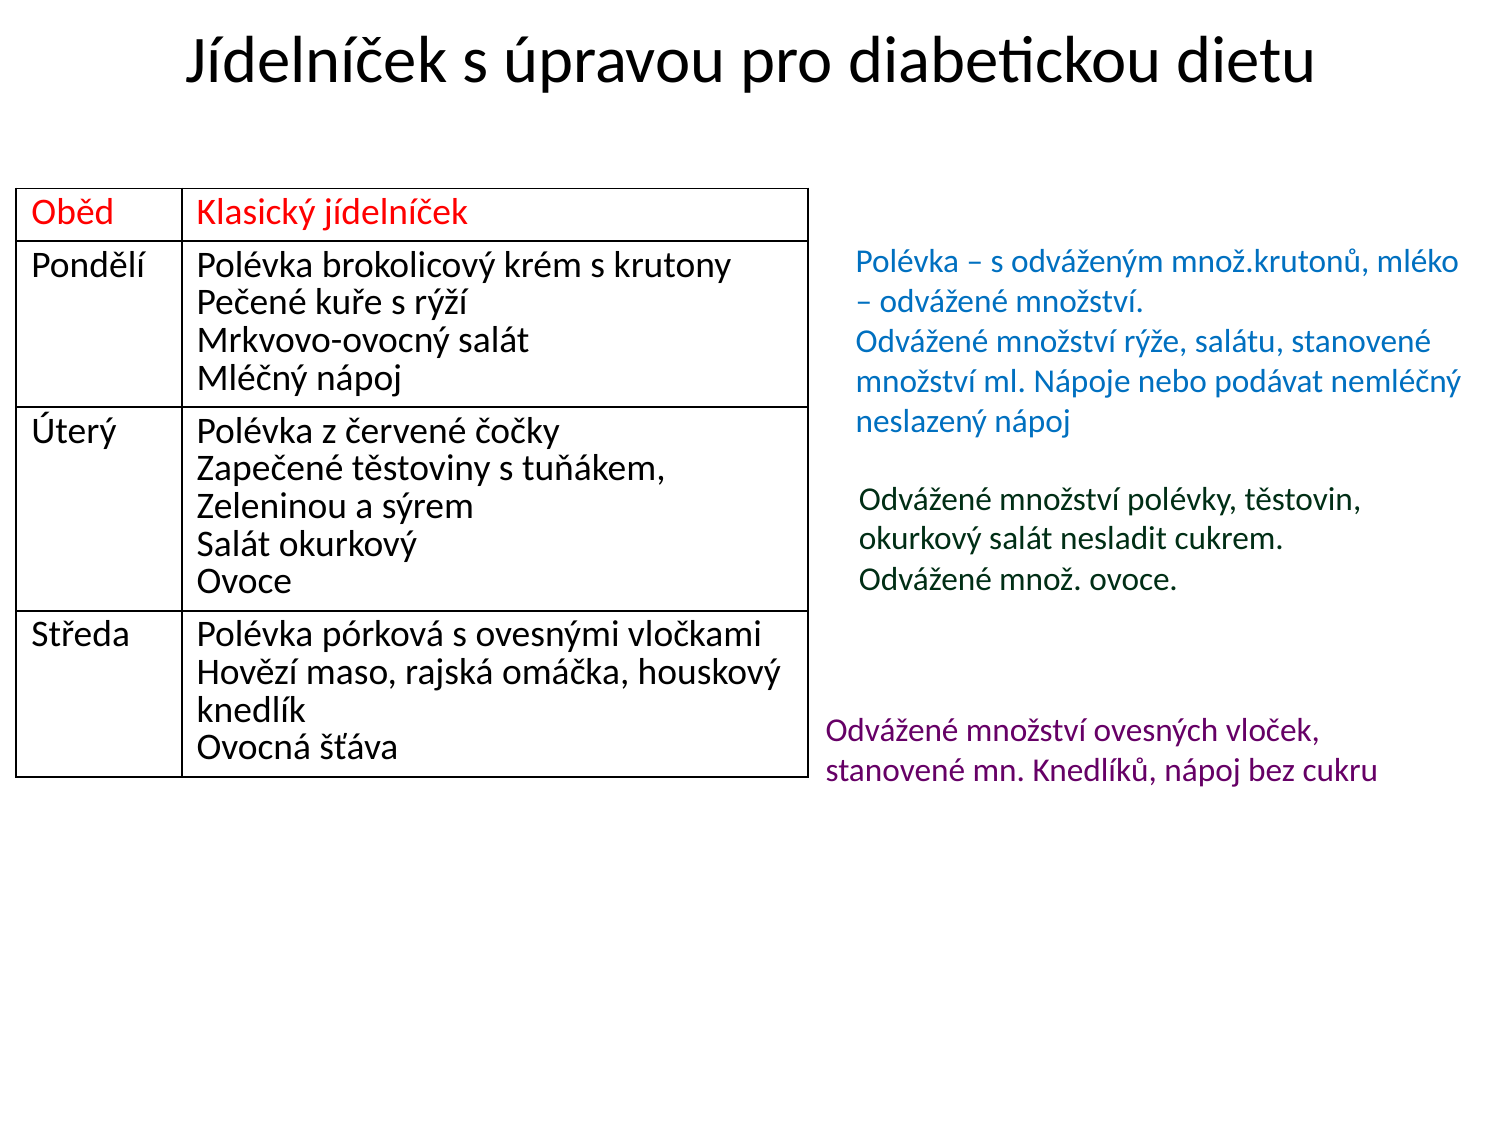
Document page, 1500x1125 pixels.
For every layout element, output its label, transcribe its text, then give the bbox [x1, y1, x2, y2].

table_cell Polévka pórková s ovesnými vločkami Hovězí maso, rajská omáčka, houskový knedlík Ovocná šťáva [183, 612, 807, 776]
text_box Odvážené množství ovesných vloček, stanovené mn. Knedlíků, nápoj bez cukru [810, 700, 1464, 796]
text_box Jídelníček s úpravou pro diabetickou dietu [76, 0, 1427, 160]
table_cell Polévka brokolicový krém s krutony Pečené kuře s rýží Mrkvovo-ovocný salát Mléčný nápoj [183, 242, 807, 406]
table_header Klasický jídelníček [183, 189, 807, 240]
table_cell Pondělí [17, 242, 181, 406]
table_cell Polévka z červené čočky Zapečené těstoviny s tuňákem, Zeleninou a sýrem Salát okurkový Ovoce [183, 408, 807, 610]
text_box Polévka – s odváženým množ.krutonů, mléko – odvážené množství. Odvážené množství rýže, salátu, stanovené množství ml. Nápoje nebo podávat nemléčný neslazený nápoj [840, 231, 1492, 446]
table_cell Středa [17, 612, 181, 776]
table_header Oběd [17, 189, 181, 240]
table_cell Úterý [17, 408, 181, 610]
text_box Odvážené množství polévky, těstovin, okurkový salát nesladit cukrem. Odvážené množ. ovoce. [844, 469, 1431, 604]
